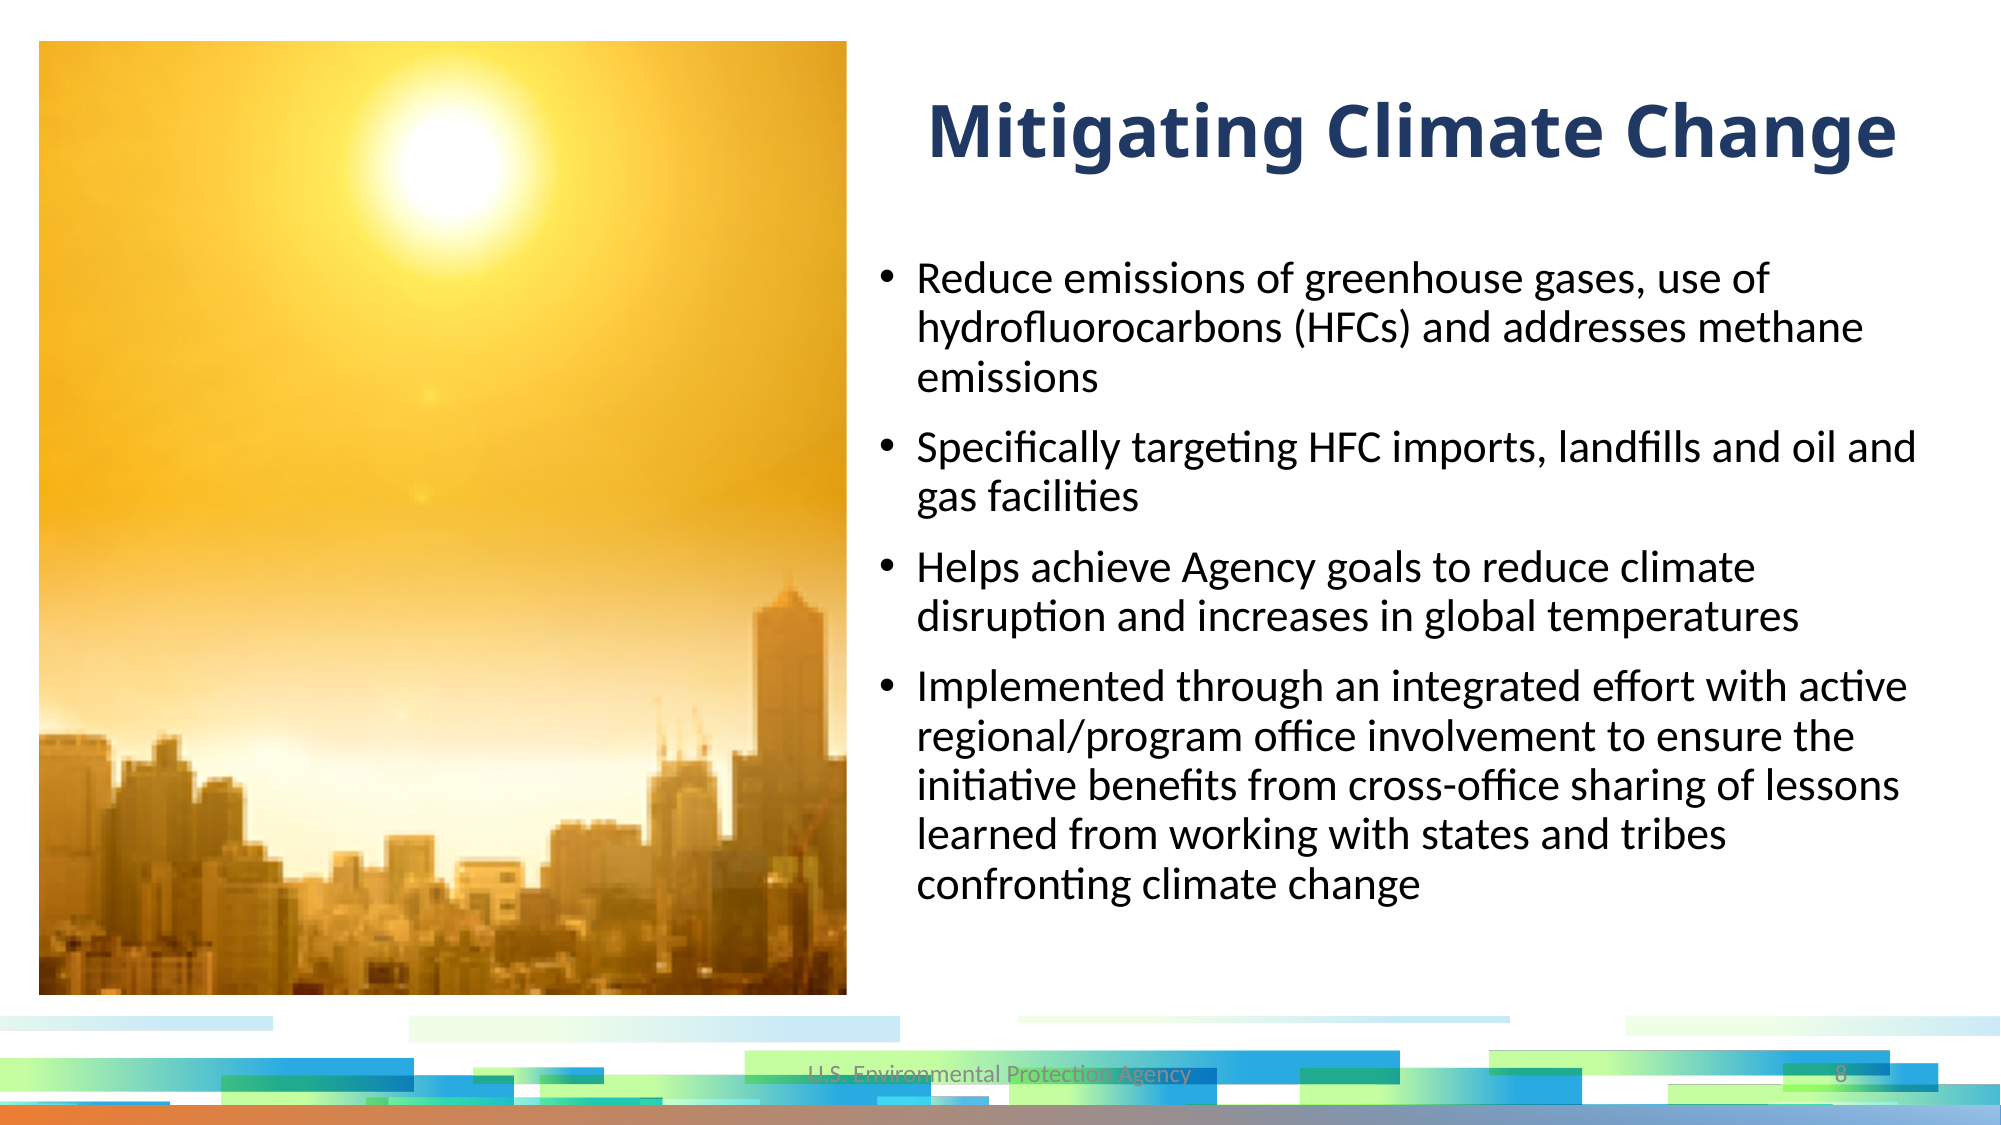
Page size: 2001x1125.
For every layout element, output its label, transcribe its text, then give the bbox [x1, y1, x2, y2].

picture [0, 562, 2000, 1105]
slide_number 8 [1412, 1042, 1863, 1103]
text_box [0, 1105, 2000, 1125]
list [39, 41, 847, 995]
footer U.S. Environmental Protection Agency [662, 1042, 1338, 1103]
title Mitigating Climate Change [901, 41, 1924, 182]
list Reduce emissions of greenhouse gases, use of hydrofluorocarbons (HFCs) and addresses methane emissions Specifically targeting HFC imports, landfills and oil and gas facilities Helps achieve Agency goals to reduce climate disruption and increases in global temperatures Implemented through an integrated effort with active regional/program office involvement to ensure the initiative benefits from cross-office sharing of lessons learned from working with states and tribes confronting climate change [864, 246, 1961, 929]
